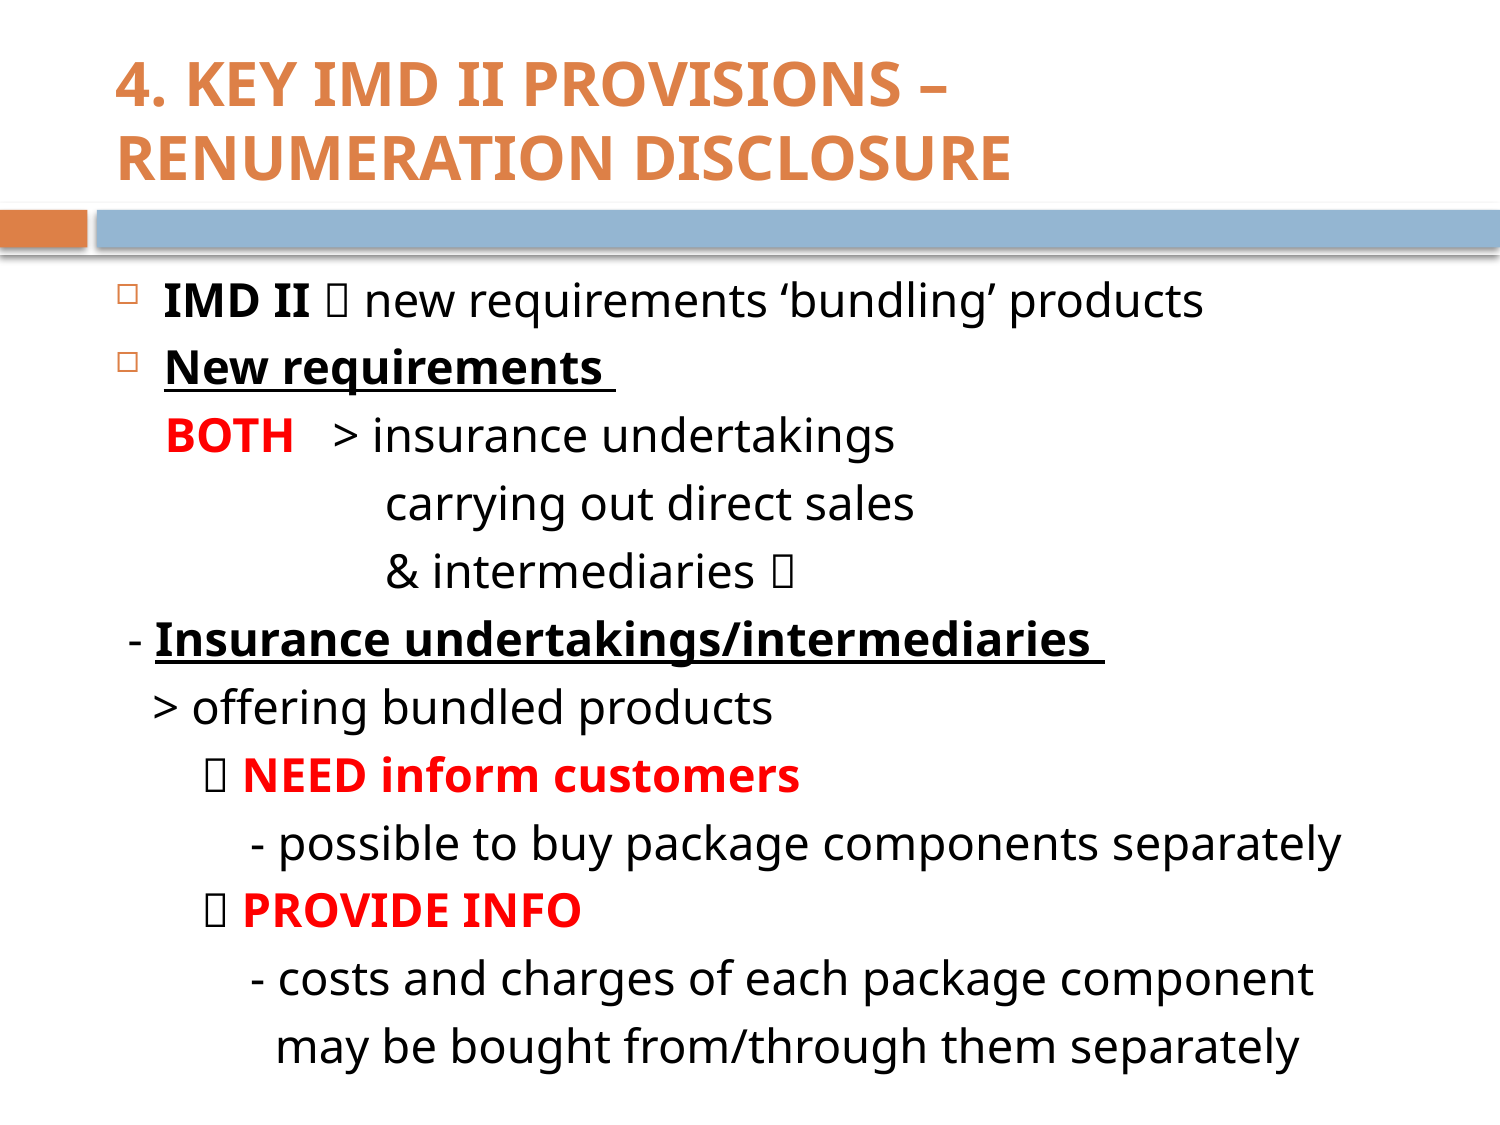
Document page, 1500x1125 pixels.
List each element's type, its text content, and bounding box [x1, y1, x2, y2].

title 4. KEY IMD II PROVISIONS – RENUMERATION DISCLOSURE [100, 37, 1439, 201]
list IMD II  new requirements ‘bundling’ products New requirements BOTH > insurance undertakings carrying out direct sales & intermediaries  - Insurance undertakings/intermediaries > offering bundled products  NEED inform customers - possible to buy package components separately  PROVIDE INFO - costs and charges of each package component may be bought from/through them separately [100, 262, 1439, 1101]
